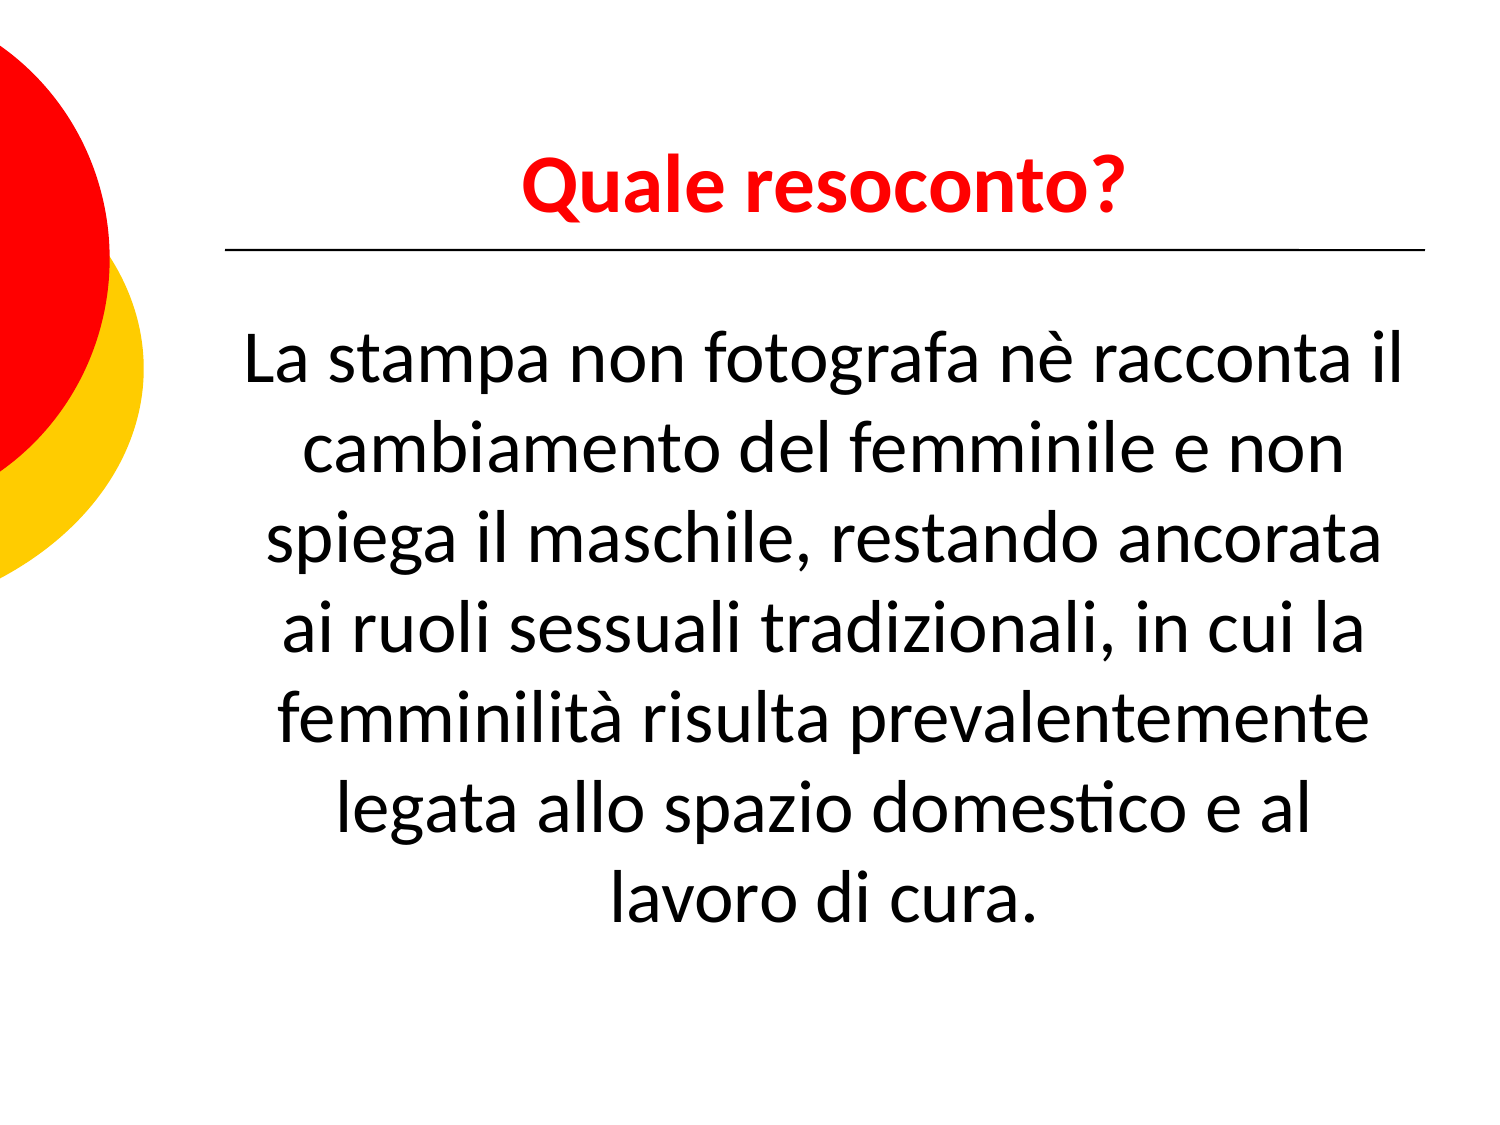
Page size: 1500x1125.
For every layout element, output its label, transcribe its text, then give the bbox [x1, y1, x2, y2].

list La stampa non fotografa nè racconta il cambiamento del femminile e non spiega il maschile, restando ancorata ai ruoli sessuali tradizionali, in cui la femminilità risulta prevalentemente legata allo spazio domestico e al lavoro di cura. [224, 299, 1425, 975]
title Quale resoconto? [224, 49, 1425, 238]
